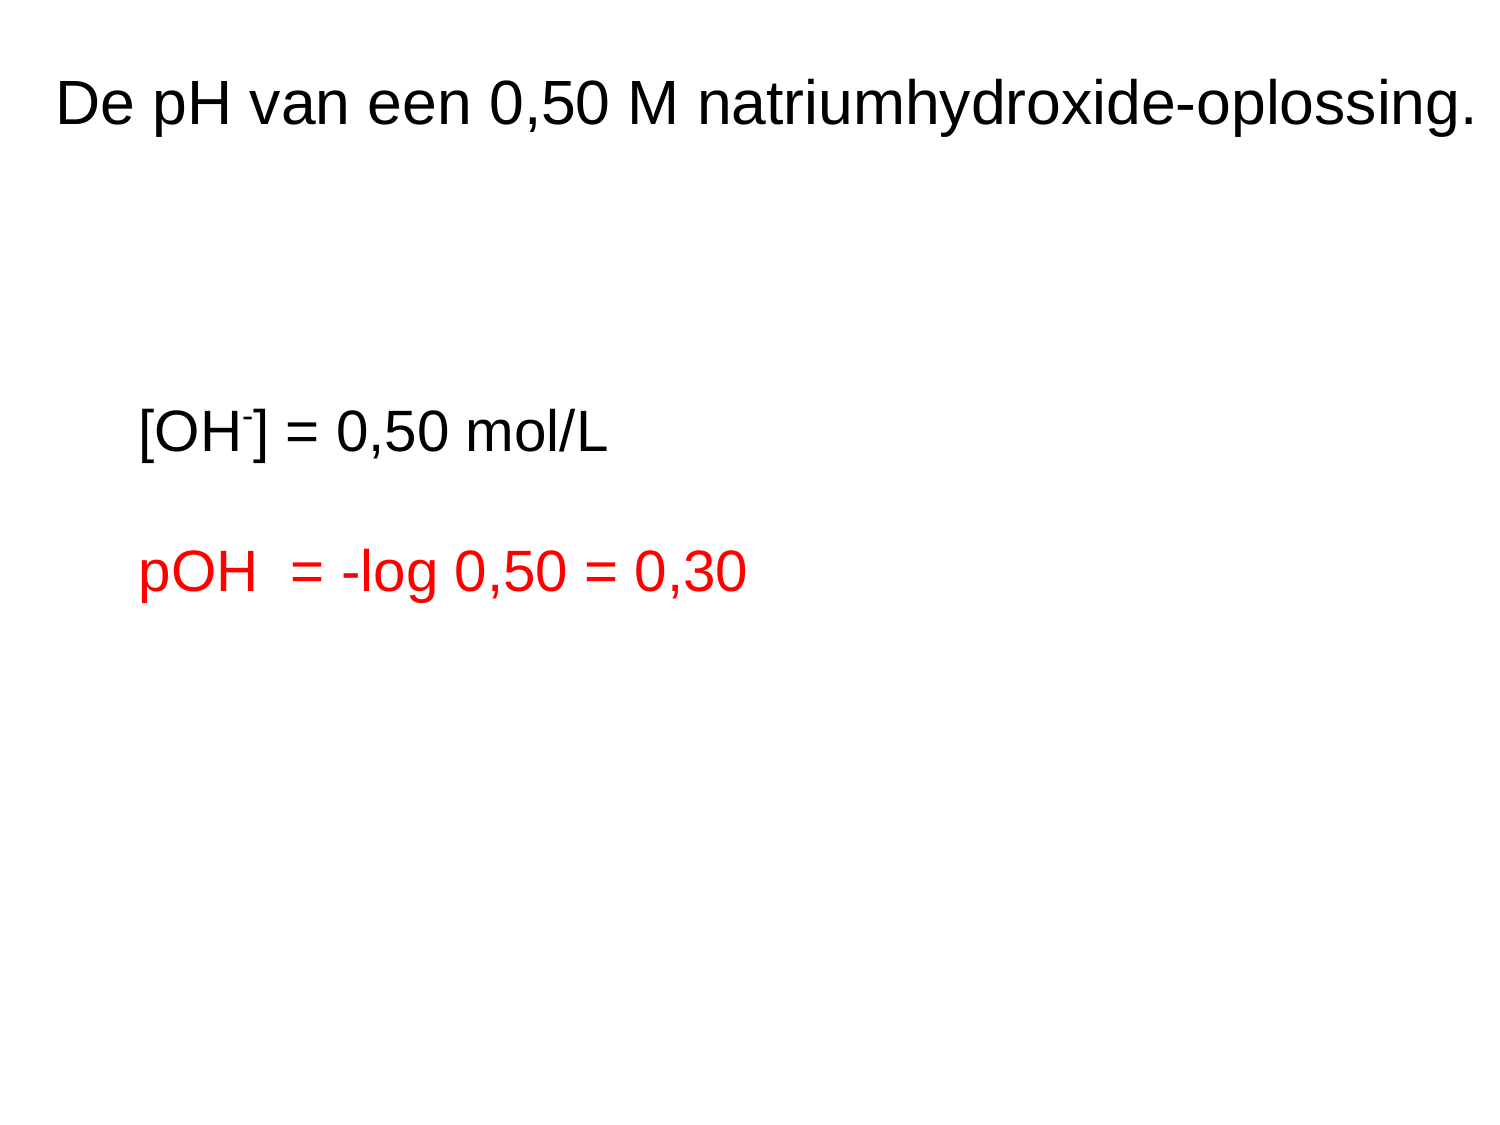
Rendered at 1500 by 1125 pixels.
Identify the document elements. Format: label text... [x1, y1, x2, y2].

text_box [OH-] = 0,50 mol/L pOH = -log 0,50 = 0,30 [123, 385, 1046, 680]
text_box De pH van een 0,50 M natriumhydroxide-oplossing. [41, 54, 1500, 295]
